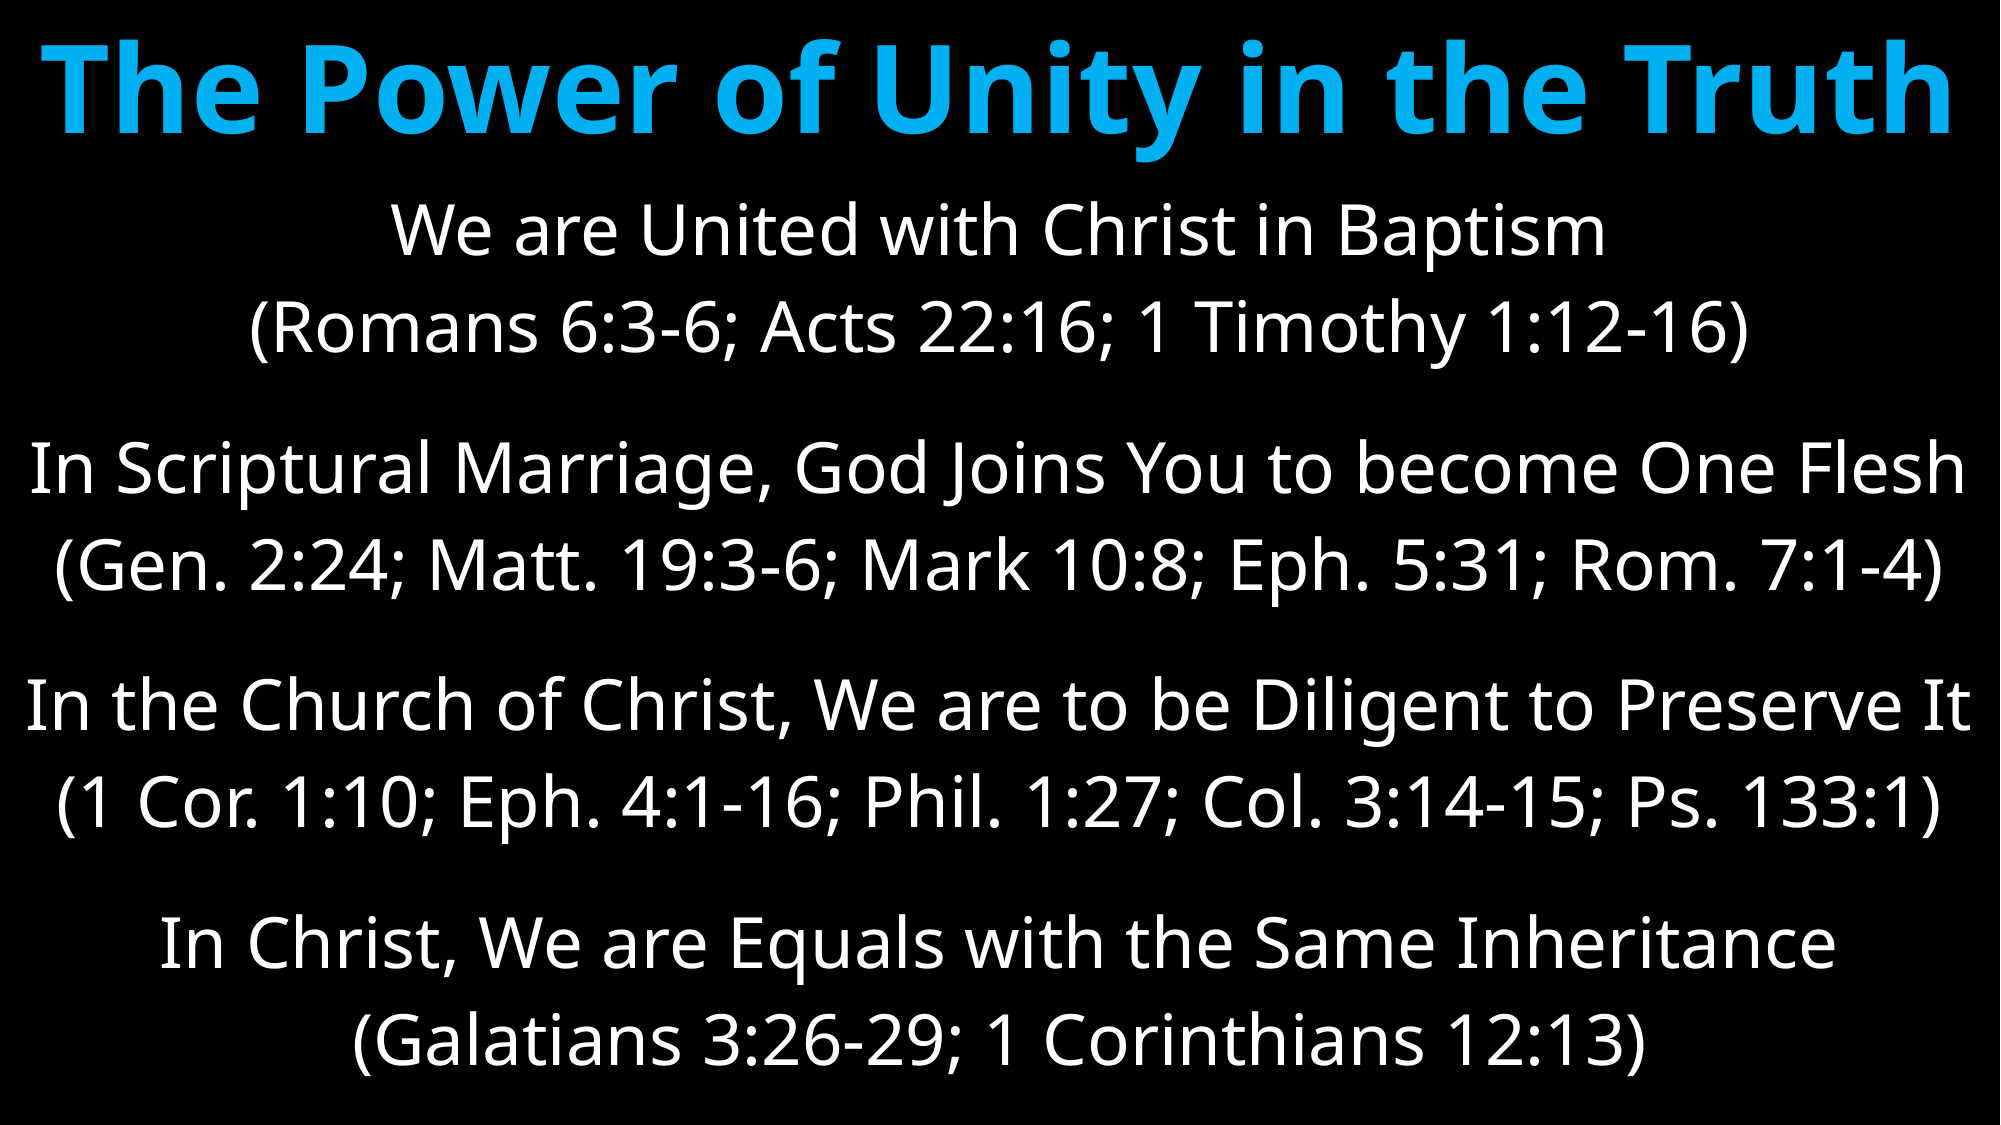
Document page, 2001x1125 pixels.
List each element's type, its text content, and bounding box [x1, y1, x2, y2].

list We are United with Christ in Baptism (Romans 6:3-6; Acts 22:16; 1 Timothy 1:12-16) In Scriptural Marriage, God Joins You to become One Flesh (Gen. 2:24; Matt. 19:3-6; Mark 10:8; Eph. 5:31; Rom. 7:1-4) In the Church of Christ, We are to be Diligent to Preserve It (1 Cor. 1:10; Eph. 4:1-16; Phil. 1:27; Col. 3:14-15; Ps. 133:1) In Christ, We are Equals with the Same Inheritance (Galatians 3:26-29; 1 Corinthians 12:13) [0, 186, 2000, 1125]
title The Power of Unity in the Truth [0, 0, 2000, 186]
